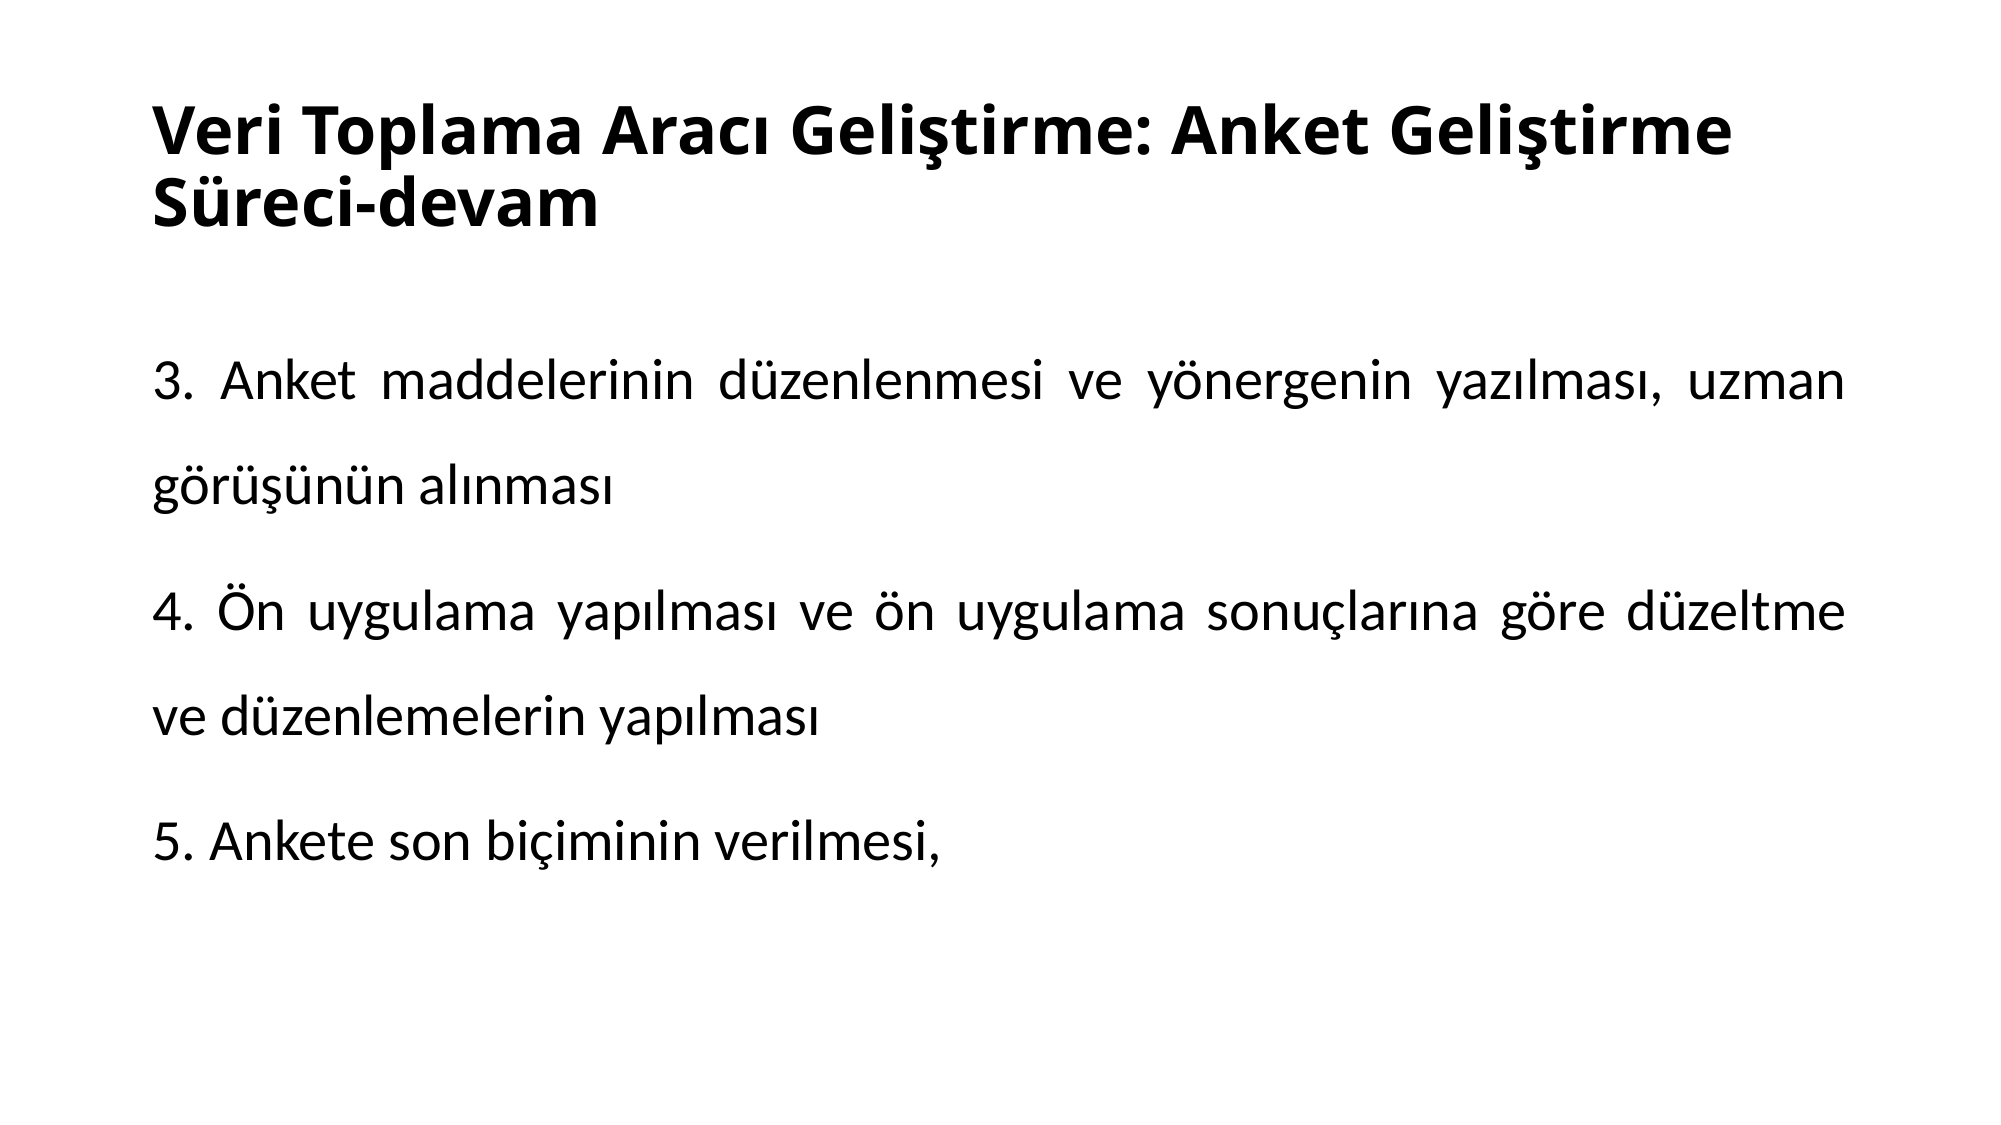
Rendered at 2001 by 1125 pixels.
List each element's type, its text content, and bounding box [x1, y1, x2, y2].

list 3. Anket maddelerinin düzenlenmesi ve yönergenin yazılması, uzman görüşünün alınması 4. Ön uygulama yapılması ve ön uygulama sonuçlarına göre düzeltme ve düzenlemelerin yapılması 5. Ankete son biçiminin verilmesi, [137, 299, 1863, 1014]
title Veri Toplama Aracı Geliştirme: Anket Geliştirme Süreci-devam [137, 59, 1863, 278]
